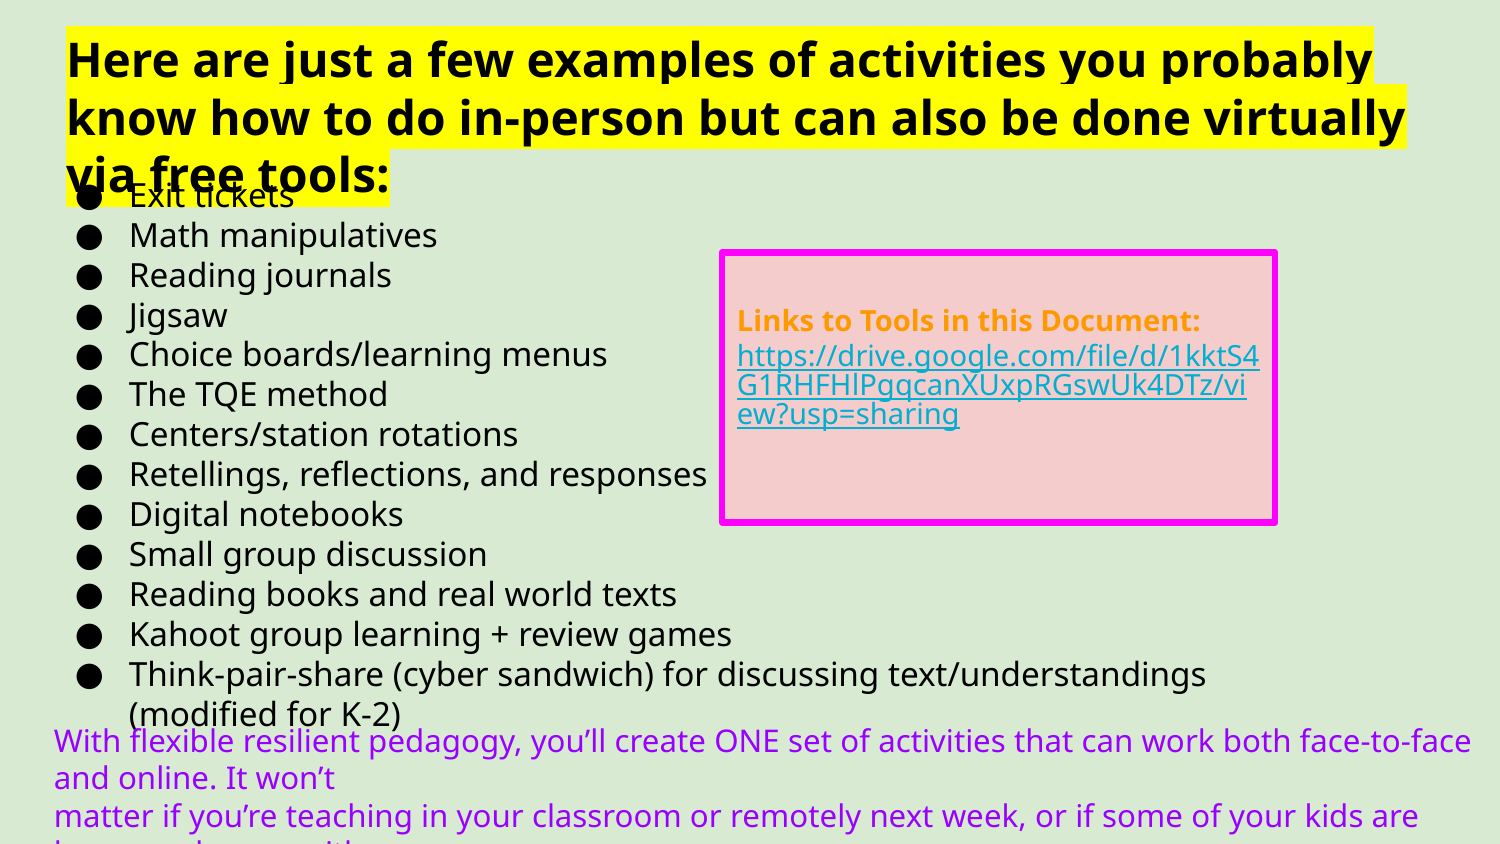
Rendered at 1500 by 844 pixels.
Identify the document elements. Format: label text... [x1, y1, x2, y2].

list Exit tickets Math manipulatives Reading journals Jigsaw Choice boards/learning menus The TQE method Centers/station rotations Retellings, reflections, and responses Digital notebooks Small group discussion Reading books and real world texts Kahoot group learning + review games Think-pair-share (cyber sandwich) for discussing text/understandings (modified for K-2) [38, 158, 1380, 706]
text_box Links to Tools in this Document: https://drive.google.com/file/d/1kktS4G1RHFHlPgqcanXUxpRGswUk4DTz/view?usp=sharing [721, 252, 1276, 523]
text_box With flexible resilient pedagogy, you’ll create ONE set of activities that can work both face-to-face and online. It won’t matter if you’re teaching in your classroom or remotely next week, or if some of your kids are home and some with you in school, because you have a plan that works for any scenario. [38, 706, 1500, 800]
title Here are just a few examples of activities you probably know how to do in-person but can also be done virtually via free tools: [51, 14, 1449, 109]
